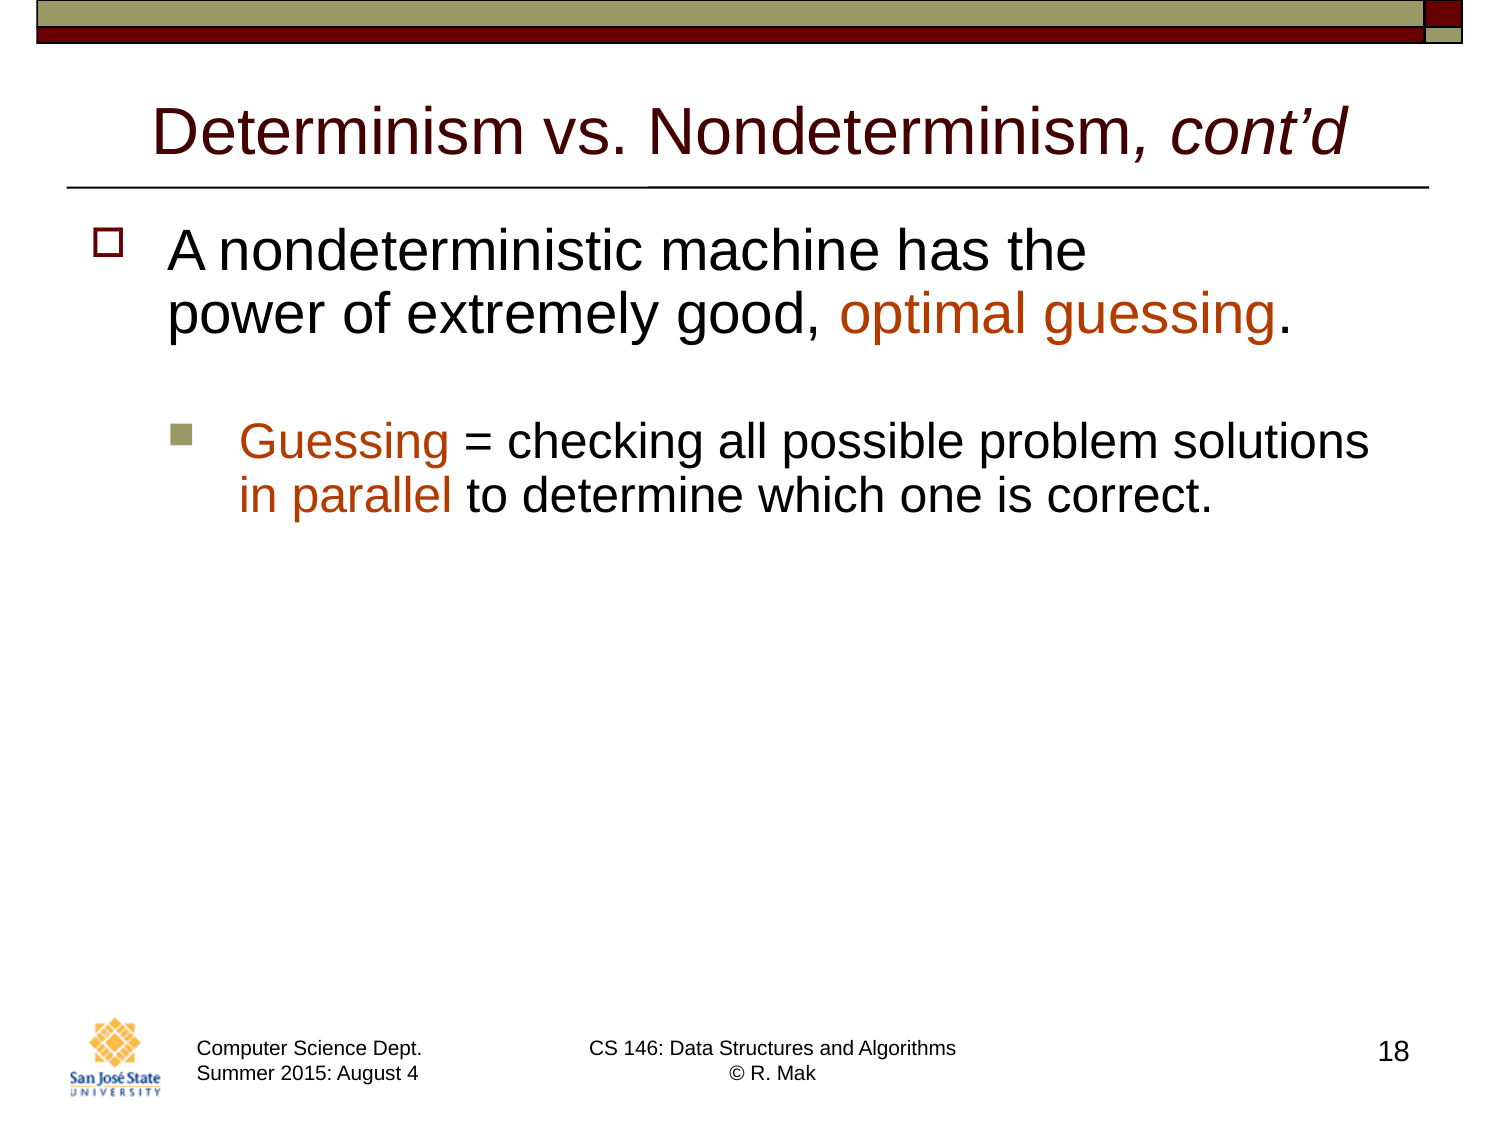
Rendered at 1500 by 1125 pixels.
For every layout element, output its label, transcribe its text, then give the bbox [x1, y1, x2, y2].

list A nondeterministic machine has the power of extremely good, optimal guessing. Guessing = checking all possible problem solutions in parallel to determine which one is correct. [75, 212, 1425, 1006]
slide_number 18 [1112, 1025, 1425, 1100]
title Determinism vs. Nondeterminism, cont’d [75, 67, 1425, 175]
picture [60, 1012, 166, 1112]
